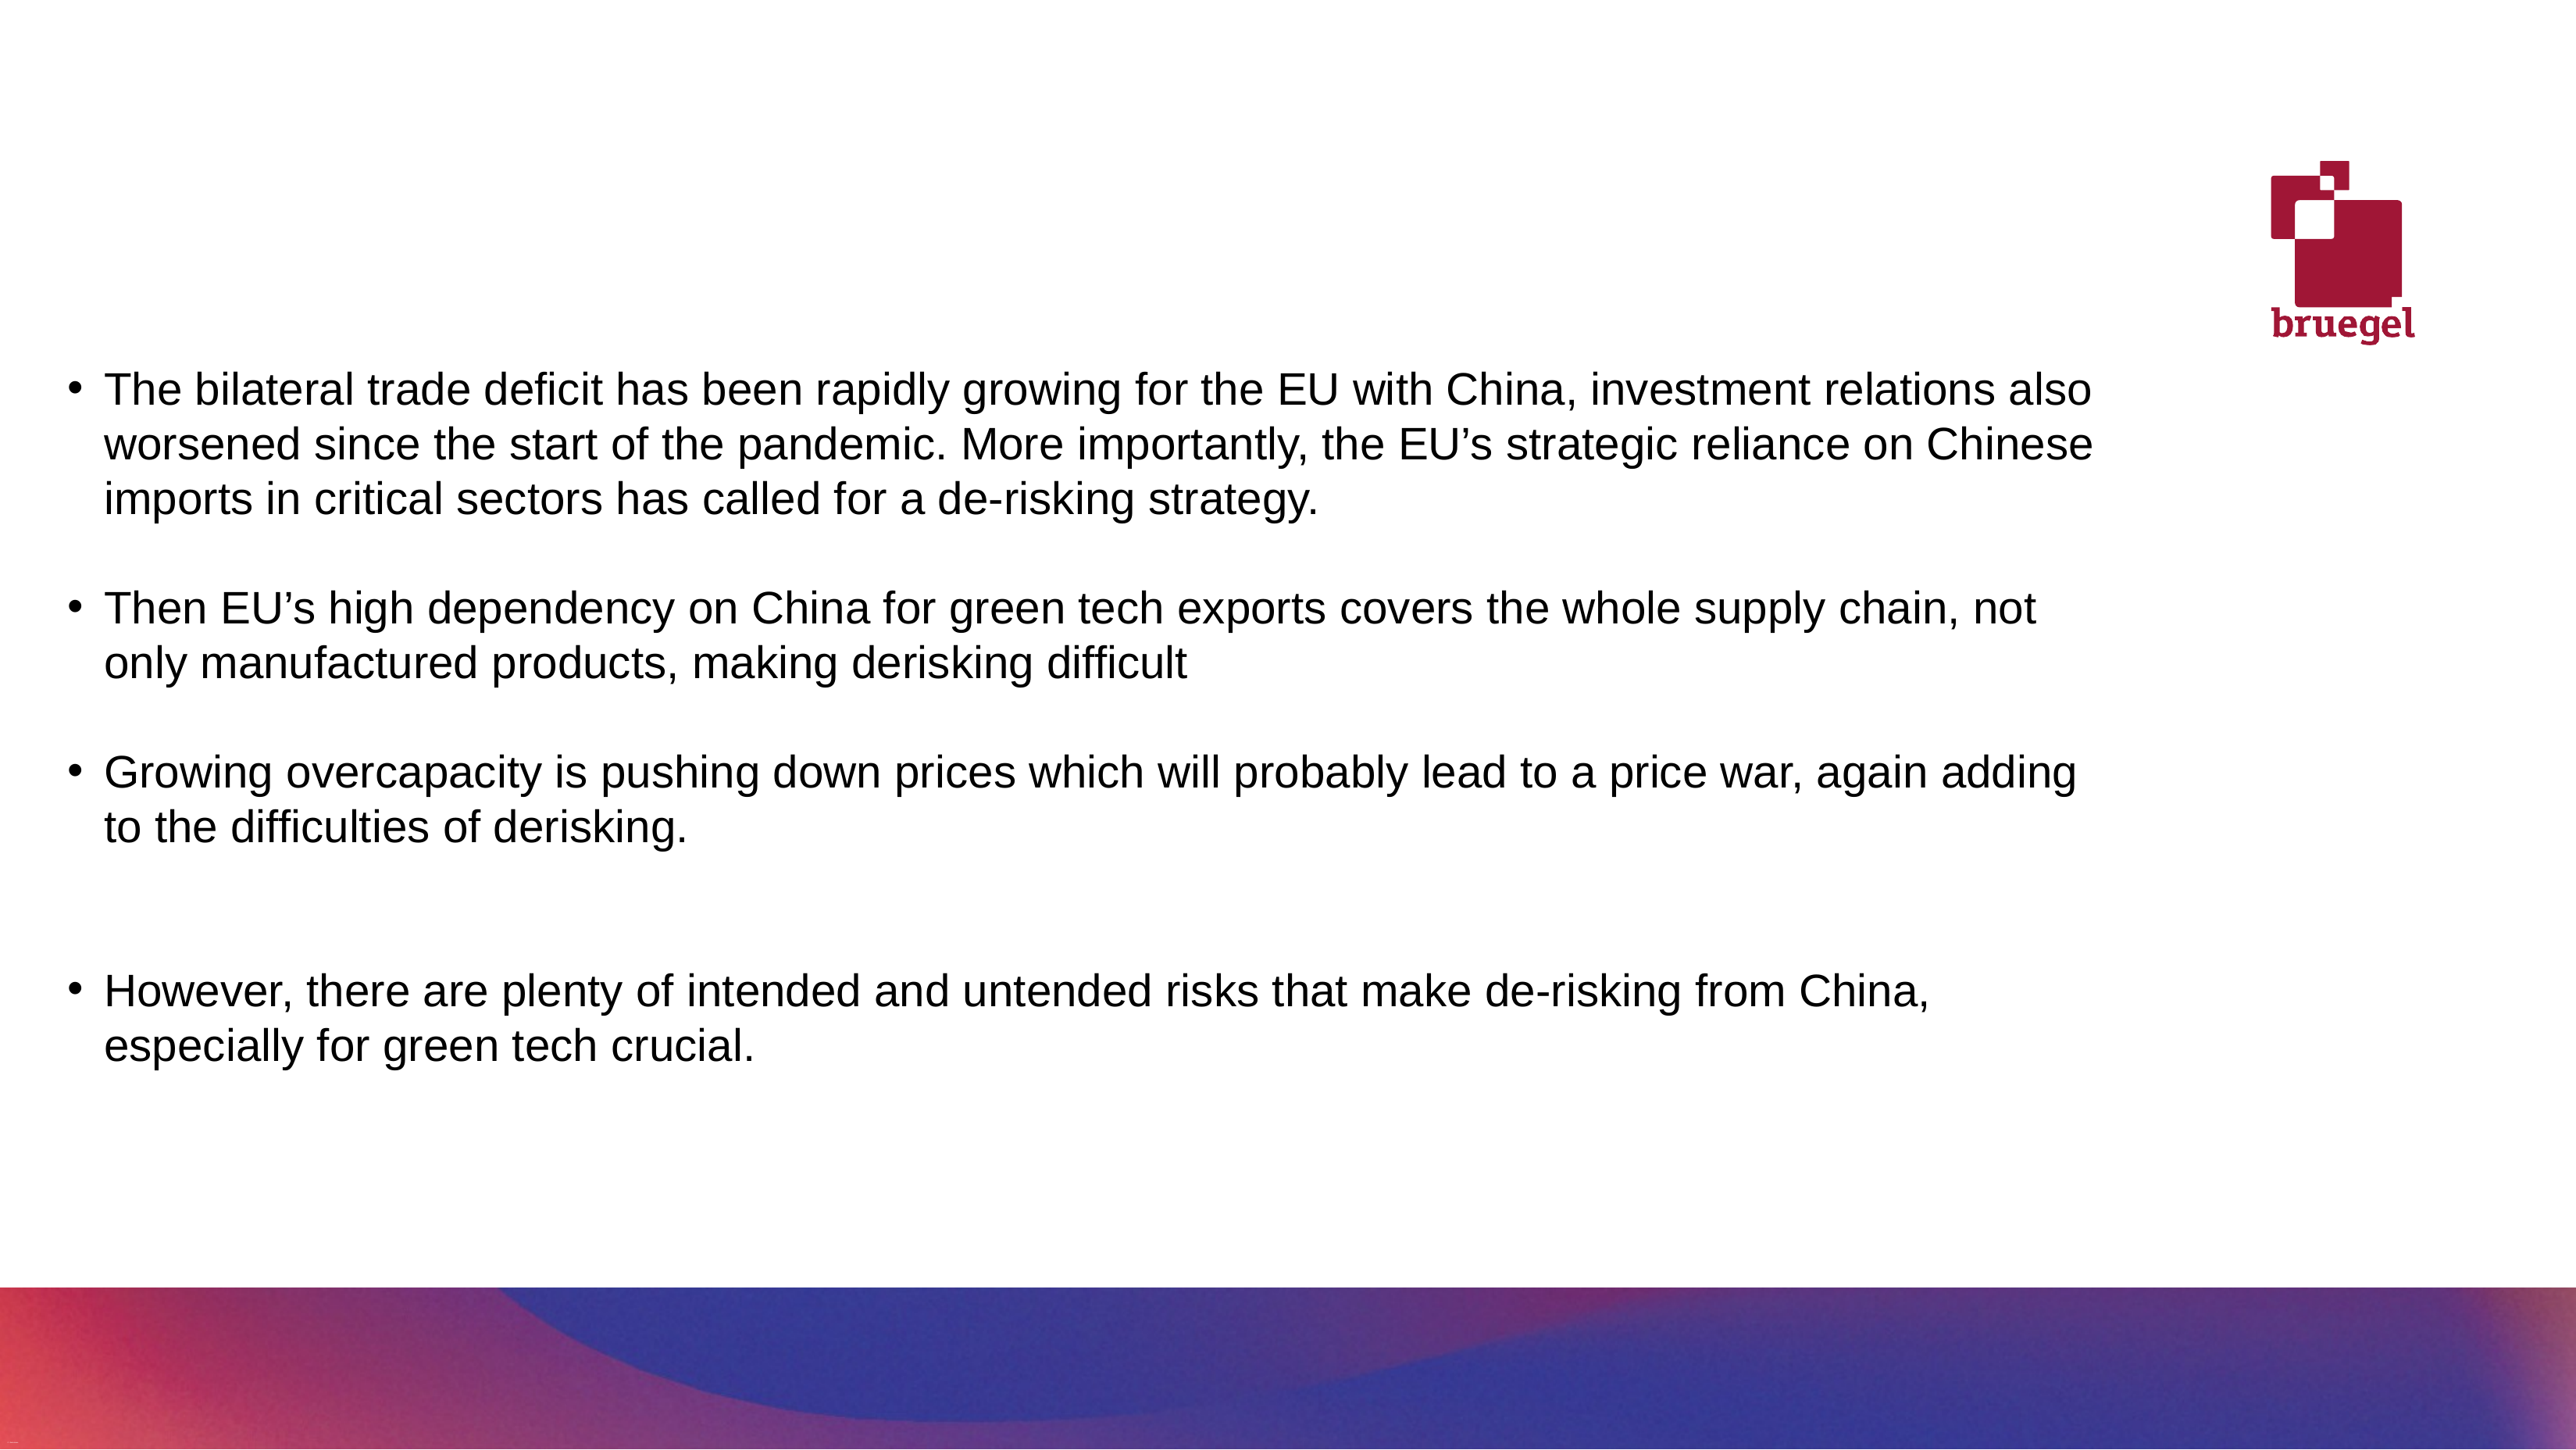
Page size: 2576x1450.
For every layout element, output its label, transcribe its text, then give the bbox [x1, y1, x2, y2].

picture [2360, 316, 2380, 345]
picture [0, 1288, 2576, 1449]
picture [2382, 307, 2415, 338]
list The bilateral trade deficit has been rapidly growing for the EU with China, investment relations also worsened since the start of the pandemic. More importantly, the EU’s strategic reliance on Chinese imports in critical sectors has called for a de-risking strategy. Then EU’s high dependency on China for green tech exports covers the whole supply chain, not only manufactured products, making derisking difficult Growing overcapacity is pushing down prices which will probably lead to a price war, again adding to the difficulties of derisking. However, there are plenty of intended and untended risks that make de-risking from China, especially for green tech crucial. [67, 266, 2108, 1390]
